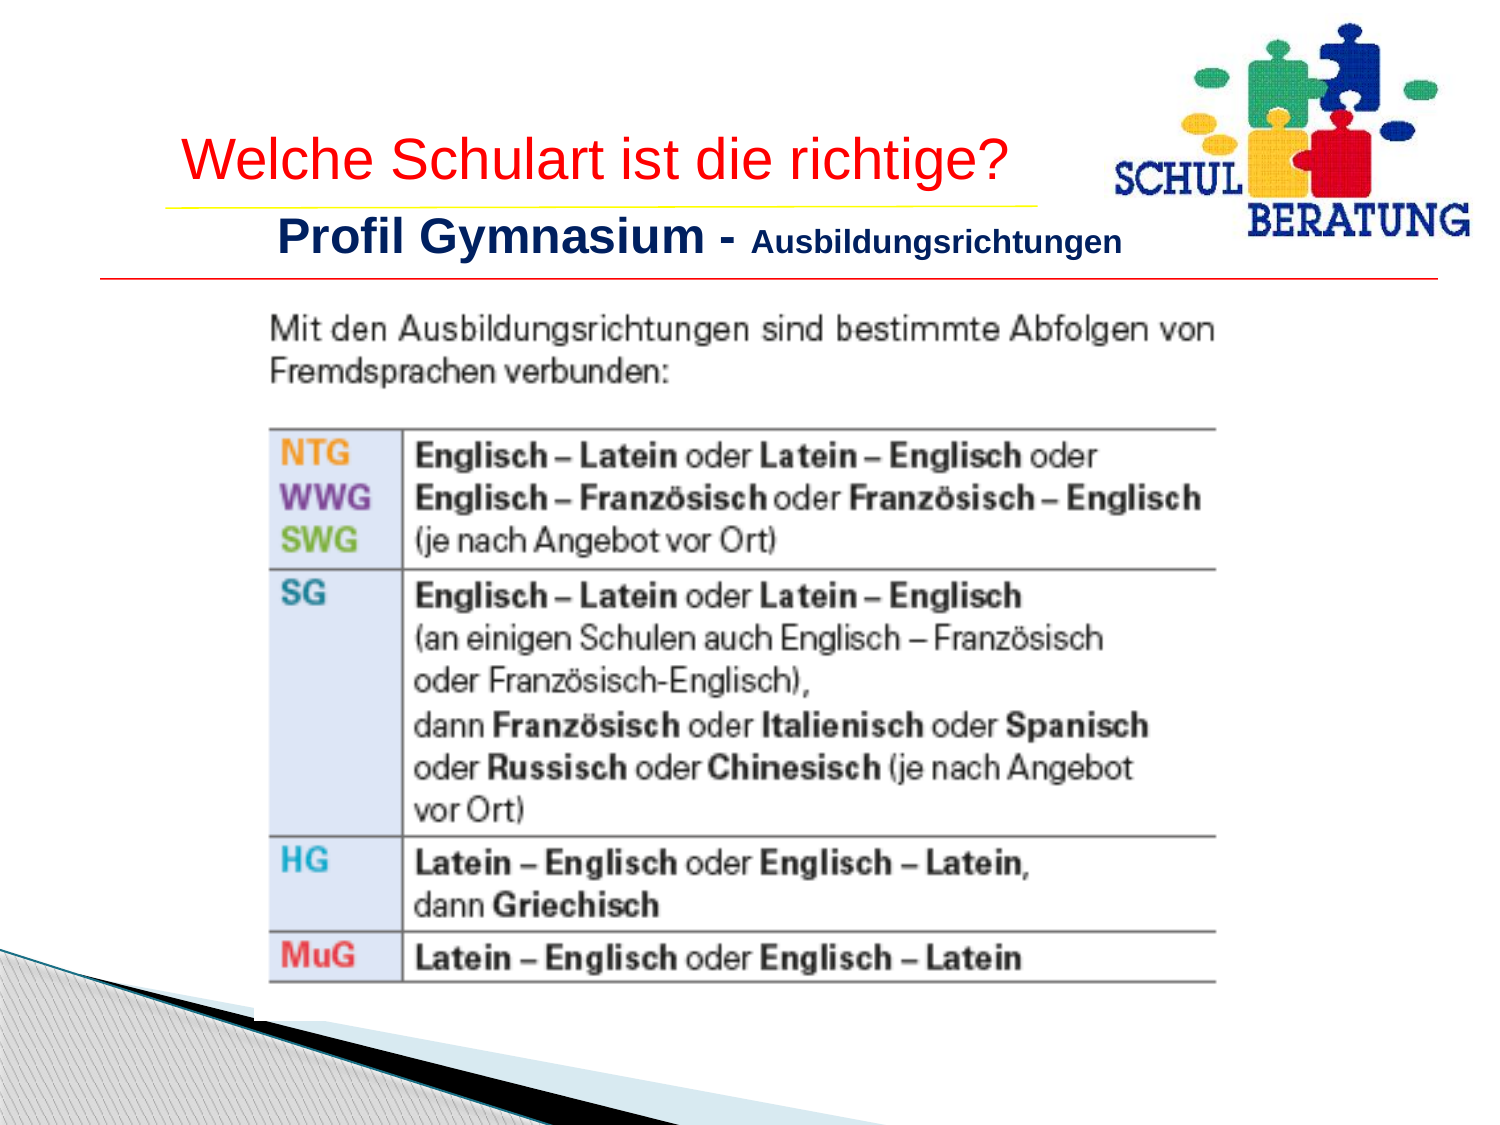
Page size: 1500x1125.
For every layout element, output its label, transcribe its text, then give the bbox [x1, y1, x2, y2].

picture [1104, 13, 1481, 253]
text_box Profil Gymnasium - Ausbildungsrichtungen [260, 196, 1140, 272]
picture [254, 294, 1246, 1022]
